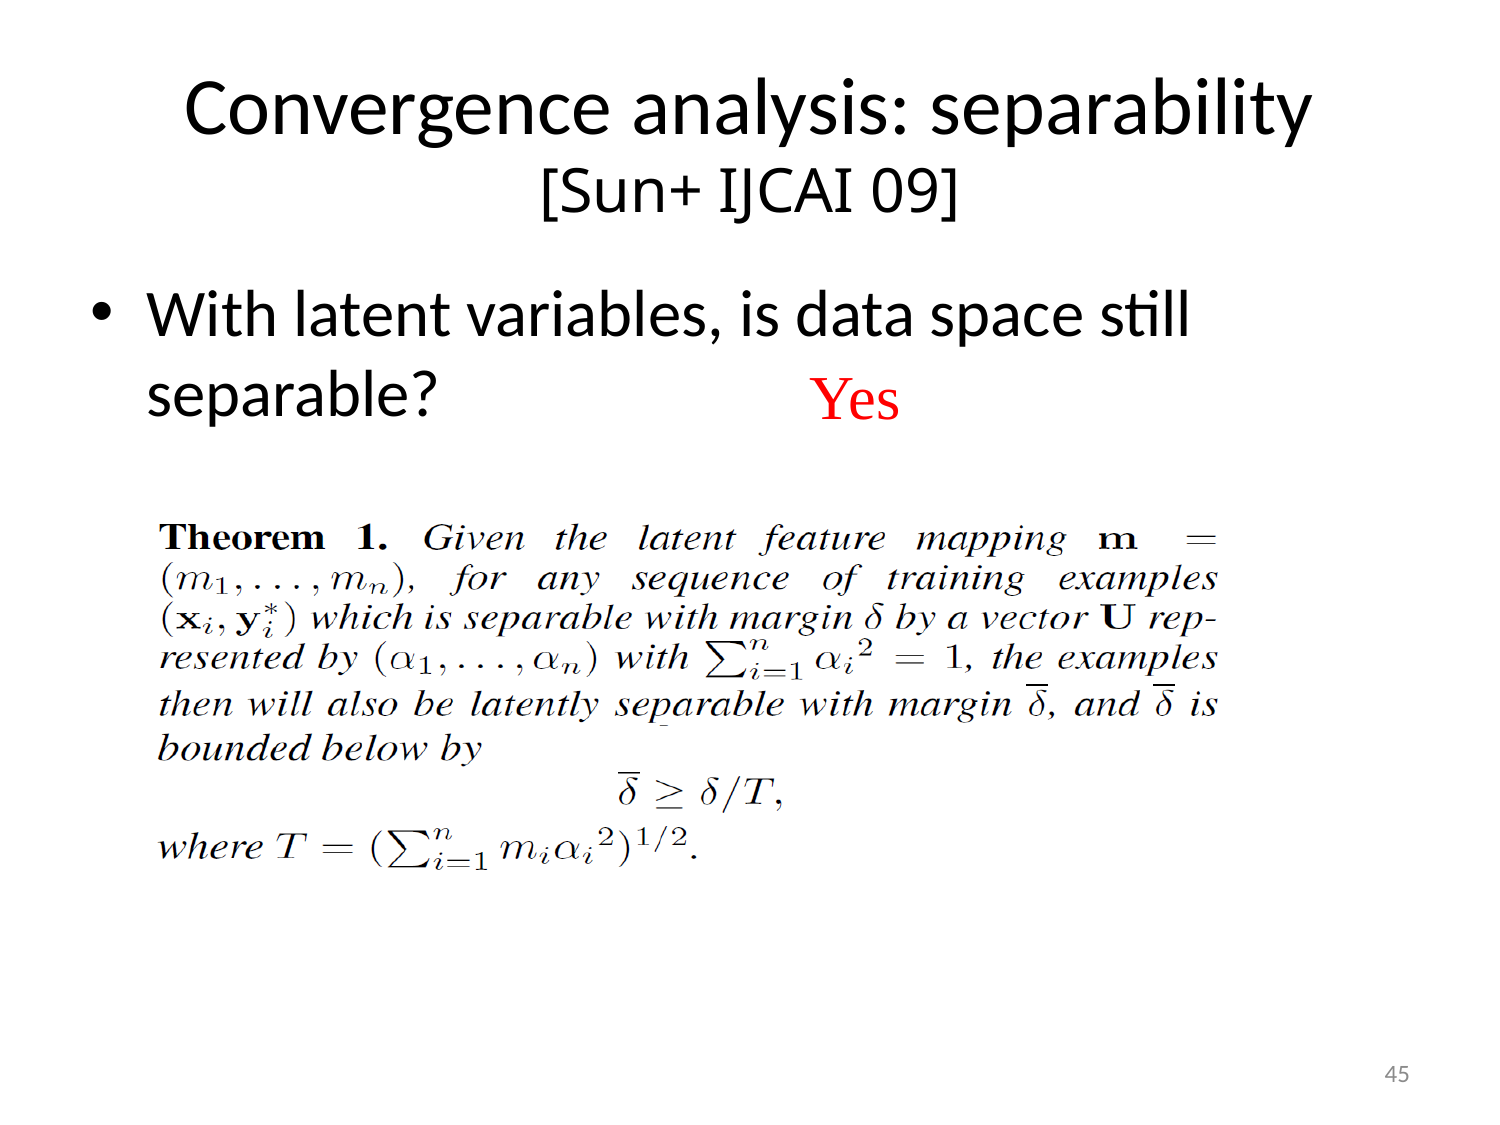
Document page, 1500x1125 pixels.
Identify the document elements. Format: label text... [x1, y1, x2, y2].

slide_number 45 [1074, 1042, 1425, 1103]
list With latent variables, is data space still separable? [75, 262, 1425, 1005]
title Convergence analysis: separability [Sun+ IJCAI 09] [75, 45, 1425, 233]
text_box Yes [795, 350, 916, 440]
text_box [137, 512, 1238, 876]
